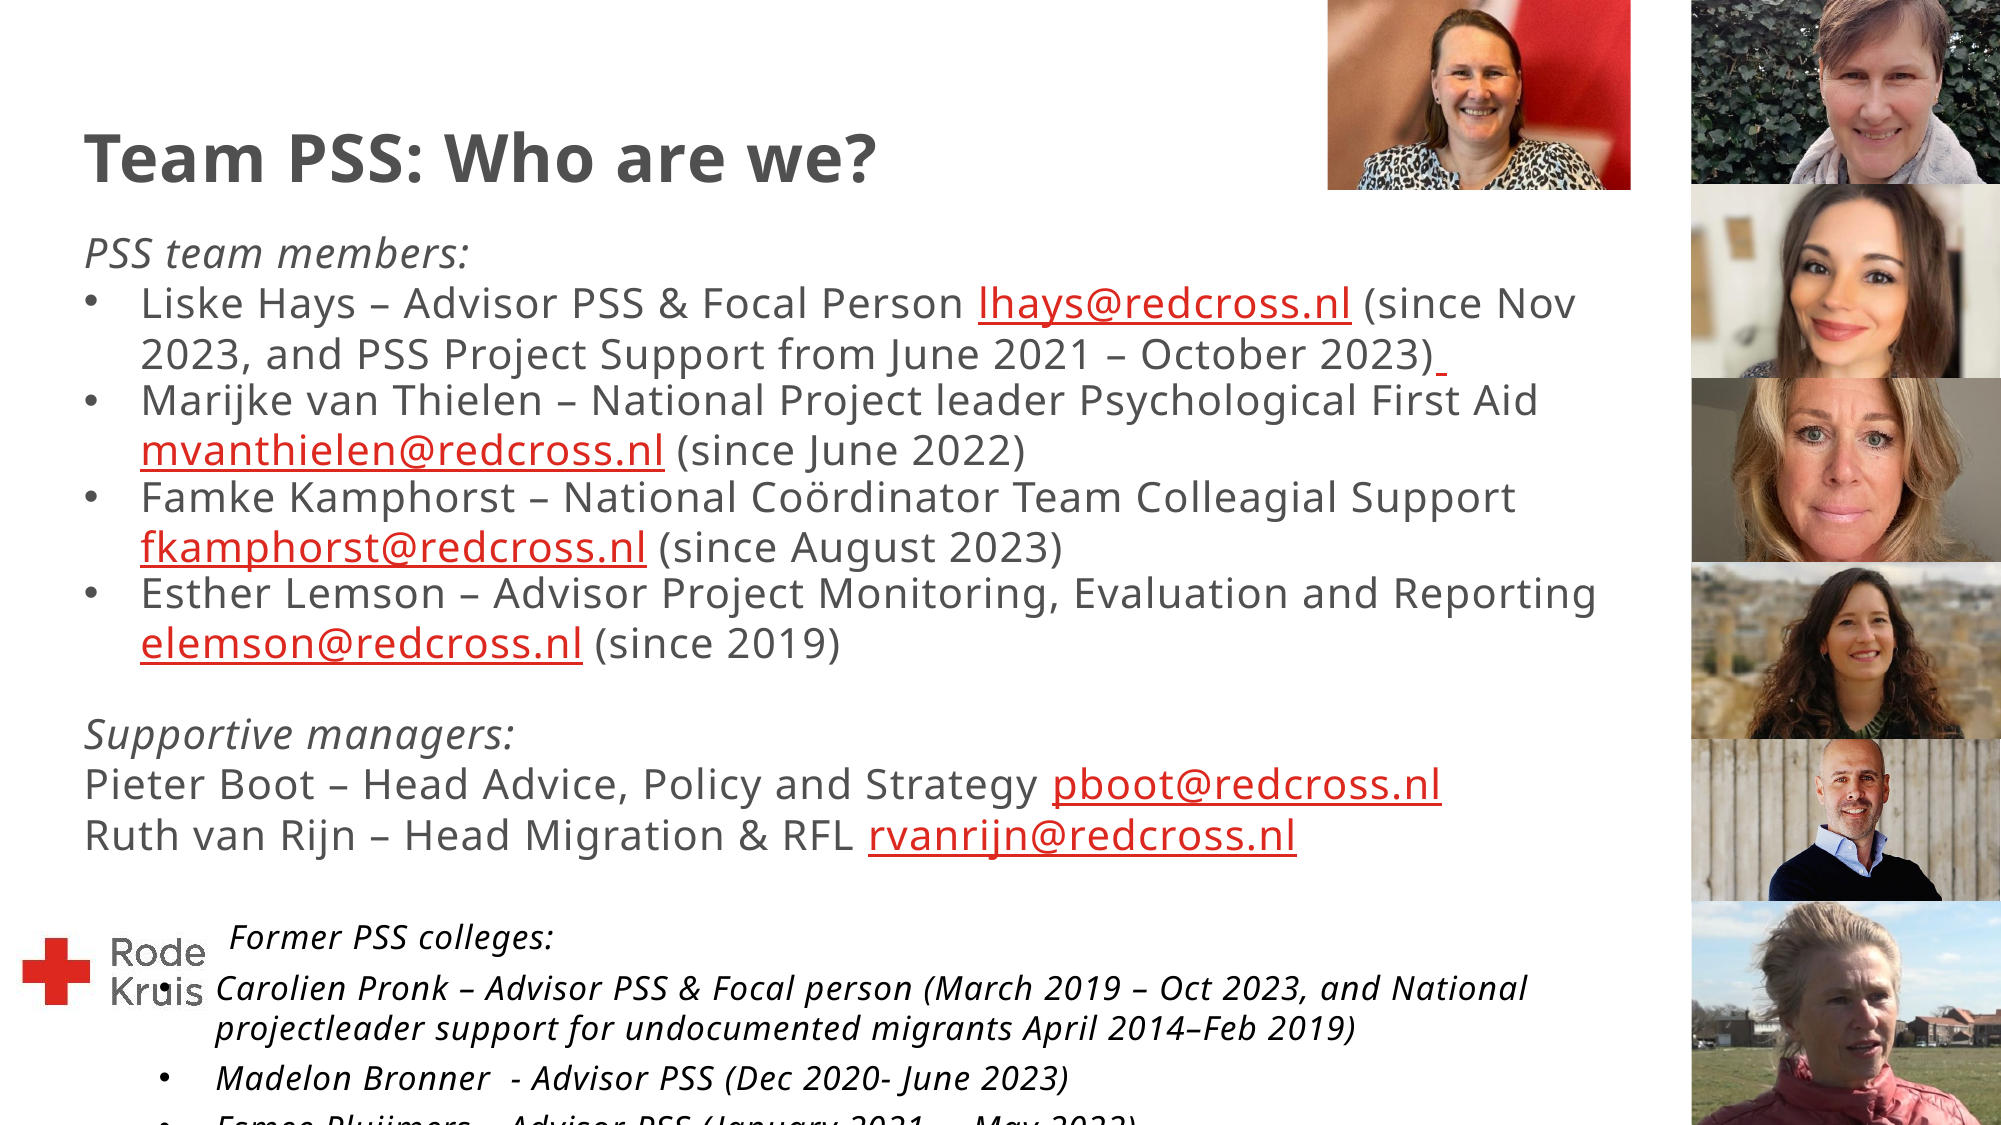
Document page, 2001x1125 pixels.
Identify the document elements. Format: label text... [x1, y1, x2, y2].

subtitle PSS team members: Liske Hays – Advisor PSS & Focal Person lhays@redcross.nl (since Nov 2023, and PSS Project Support from June 2021 – October 2023) Marijke van Thielen – National Project leader Psychological First Aid mvanthielen@redcross.nl (since June 2022) Famke Kamphorst – National Coördinator Team Colleagial Support fkamphorst@redcross.nl (since August 2023) Esther Lemson – Advisor Project Monitoring, Evaluation and Reporting elemson@redcross.nl (since 2019) Supportive managers: Pieter Boot – Head Advice, Policy and Strategy pboot@redcross.nl Ruth van Rijn – Head Migration & RFL rvanrijn@redcross.nl Former PSS colleges: Carolien Pronk – Advisor PSS & Focal person (March 2019 – Oct 2023, and National projectleader support for undocumented migrants April 2014–Feb 2019) Madelon Bronner - Advisor PSS (Dec 2020- June 2023) Esmee Pluijmers – Advisor PSS (January 2021 – May 2022) [78, 226, 1618, 587]
title Team PSS: Who are we? [78, 37, 1142, 203]
picture [0, 915, 225, 1028]
picture [1327, 0, 1631, 190]
picture [1691, 0, 2001, 1125]
